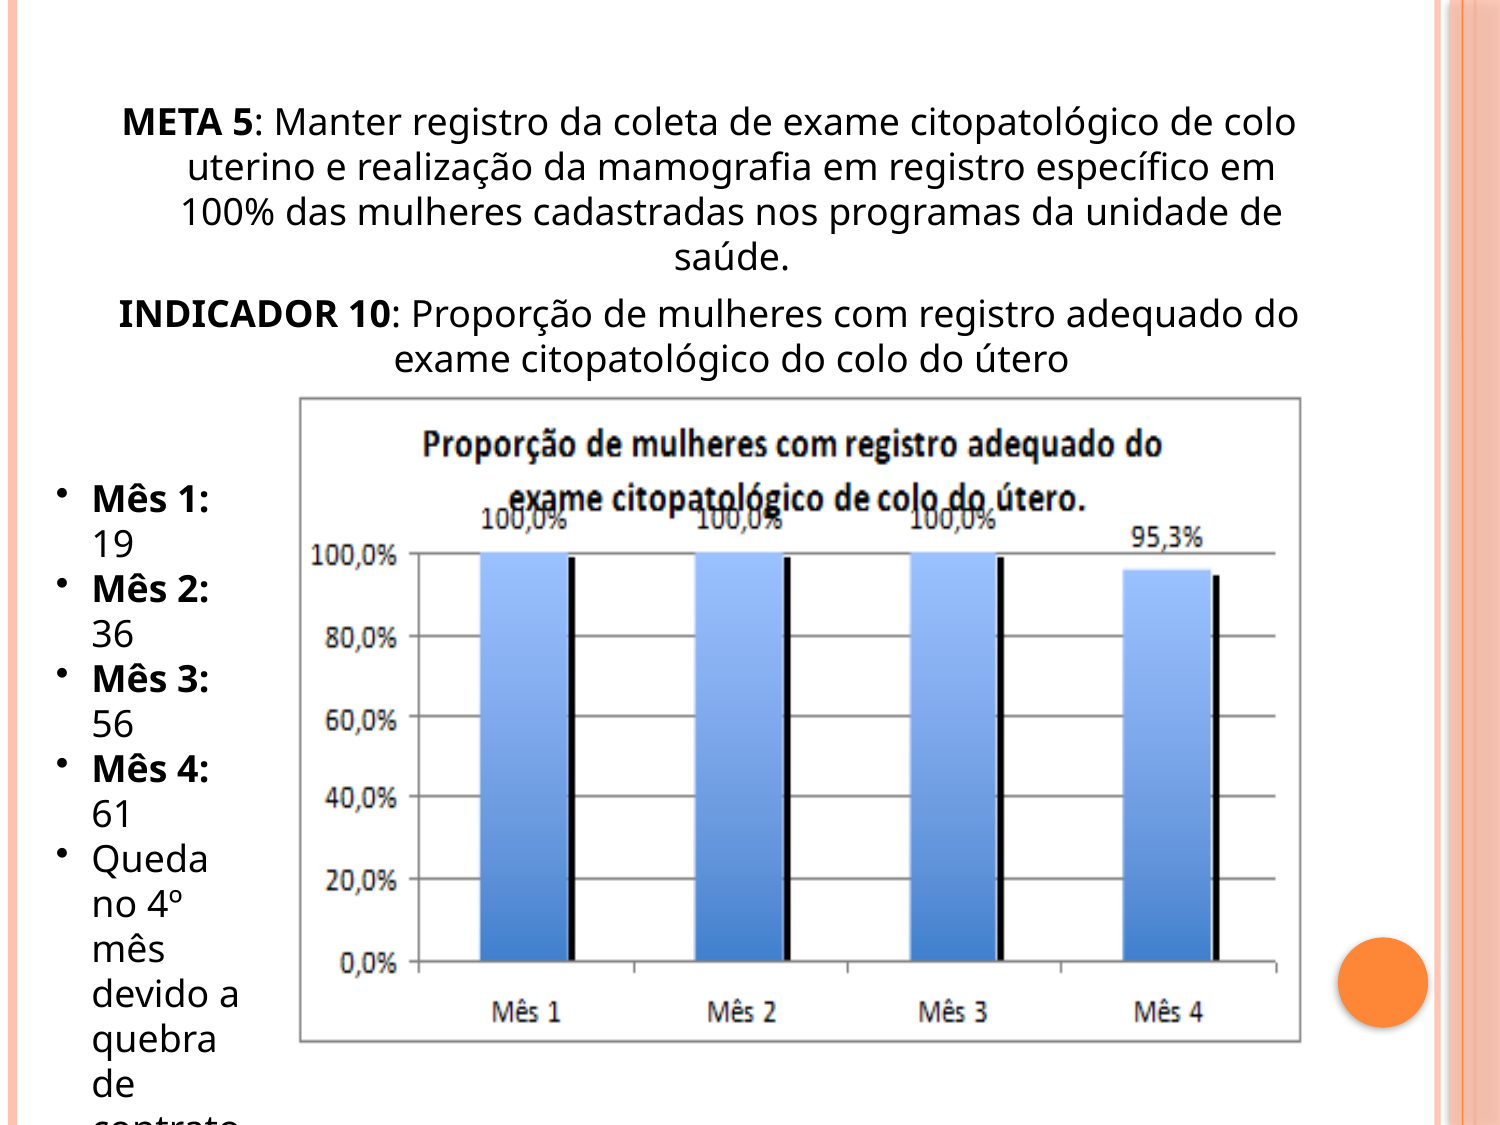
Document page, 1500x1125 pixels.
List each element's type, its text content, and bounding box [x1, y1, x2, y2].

text_box Mês 1: 19 Mês 2: 36 Mês 3: 56 Mês 4: 61 Queda no 4º mês devido a quebra de contrato com laboratório [41, 467, 266, 1125]
picture [288, 384, 1318, 1060]
list META 5: Manter registro da coleta de exame citopatológico de colo uterino e realização da mamografia em registro específico em 100% das mulheres cadastradas nos programas da unidade de saúde. INDICADOR 10: Proporção de mulheres com registro adequado do exame citopatológico do colo do útero [76, 89, 1343, 362]
